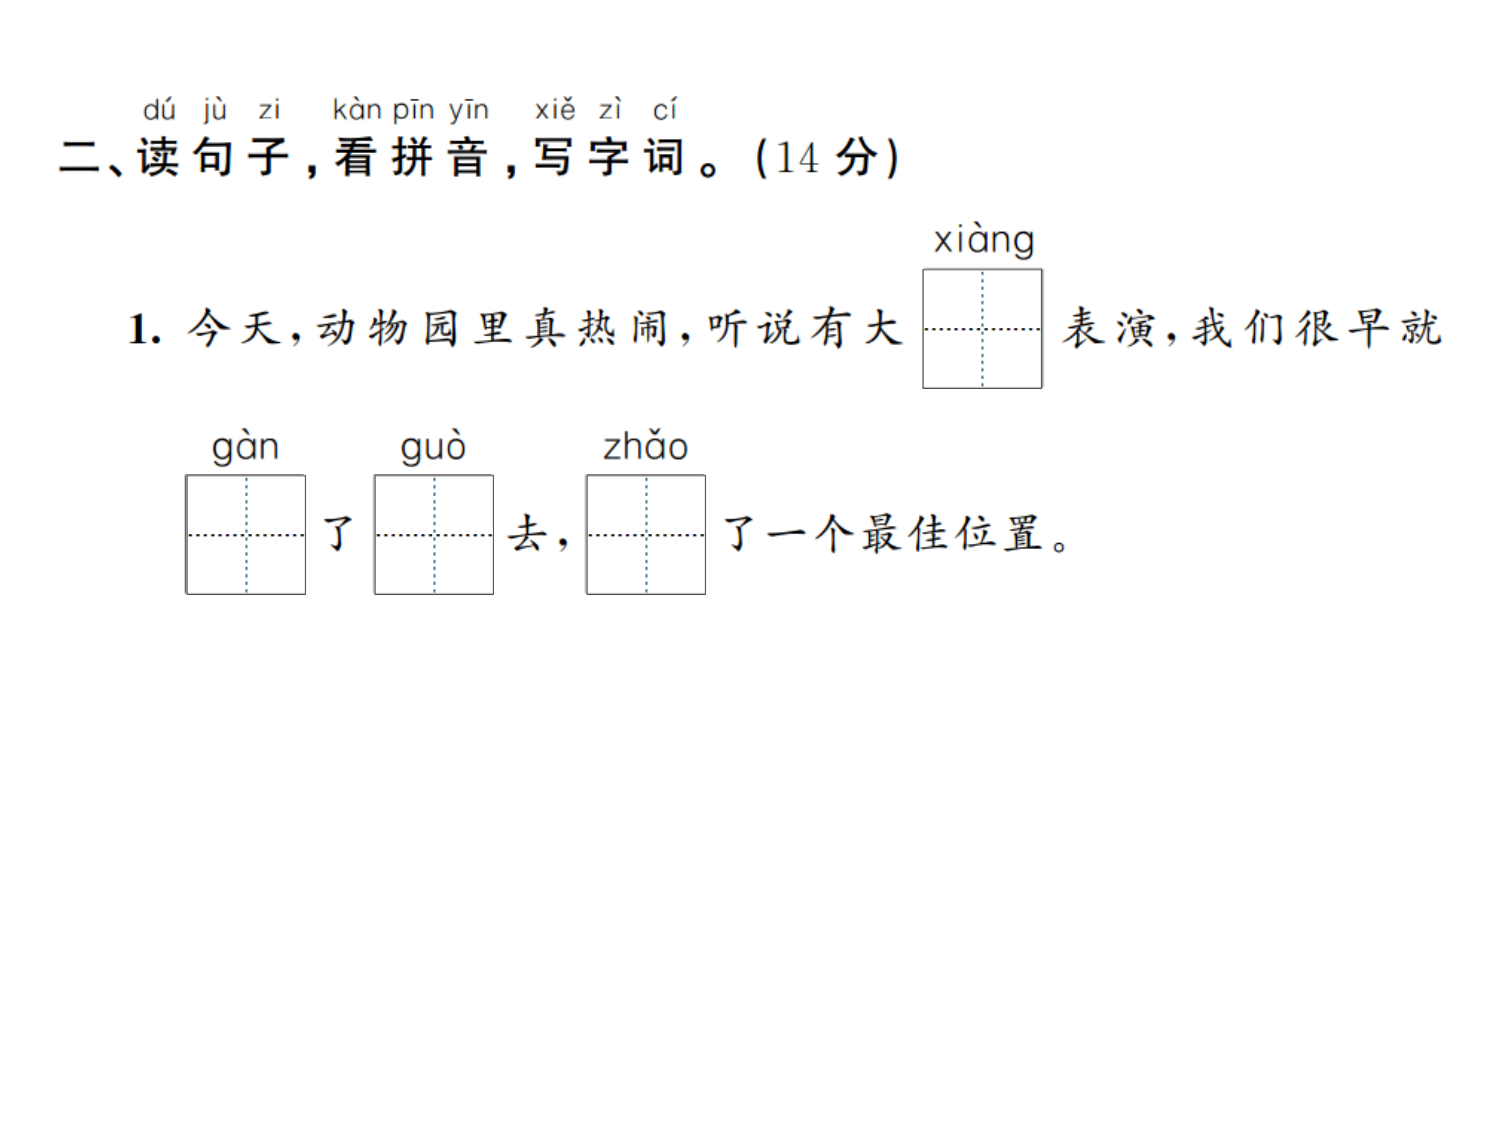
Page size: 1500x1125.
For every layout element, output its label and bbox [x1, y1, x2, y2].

picture [41, 89, 1459, 608]
